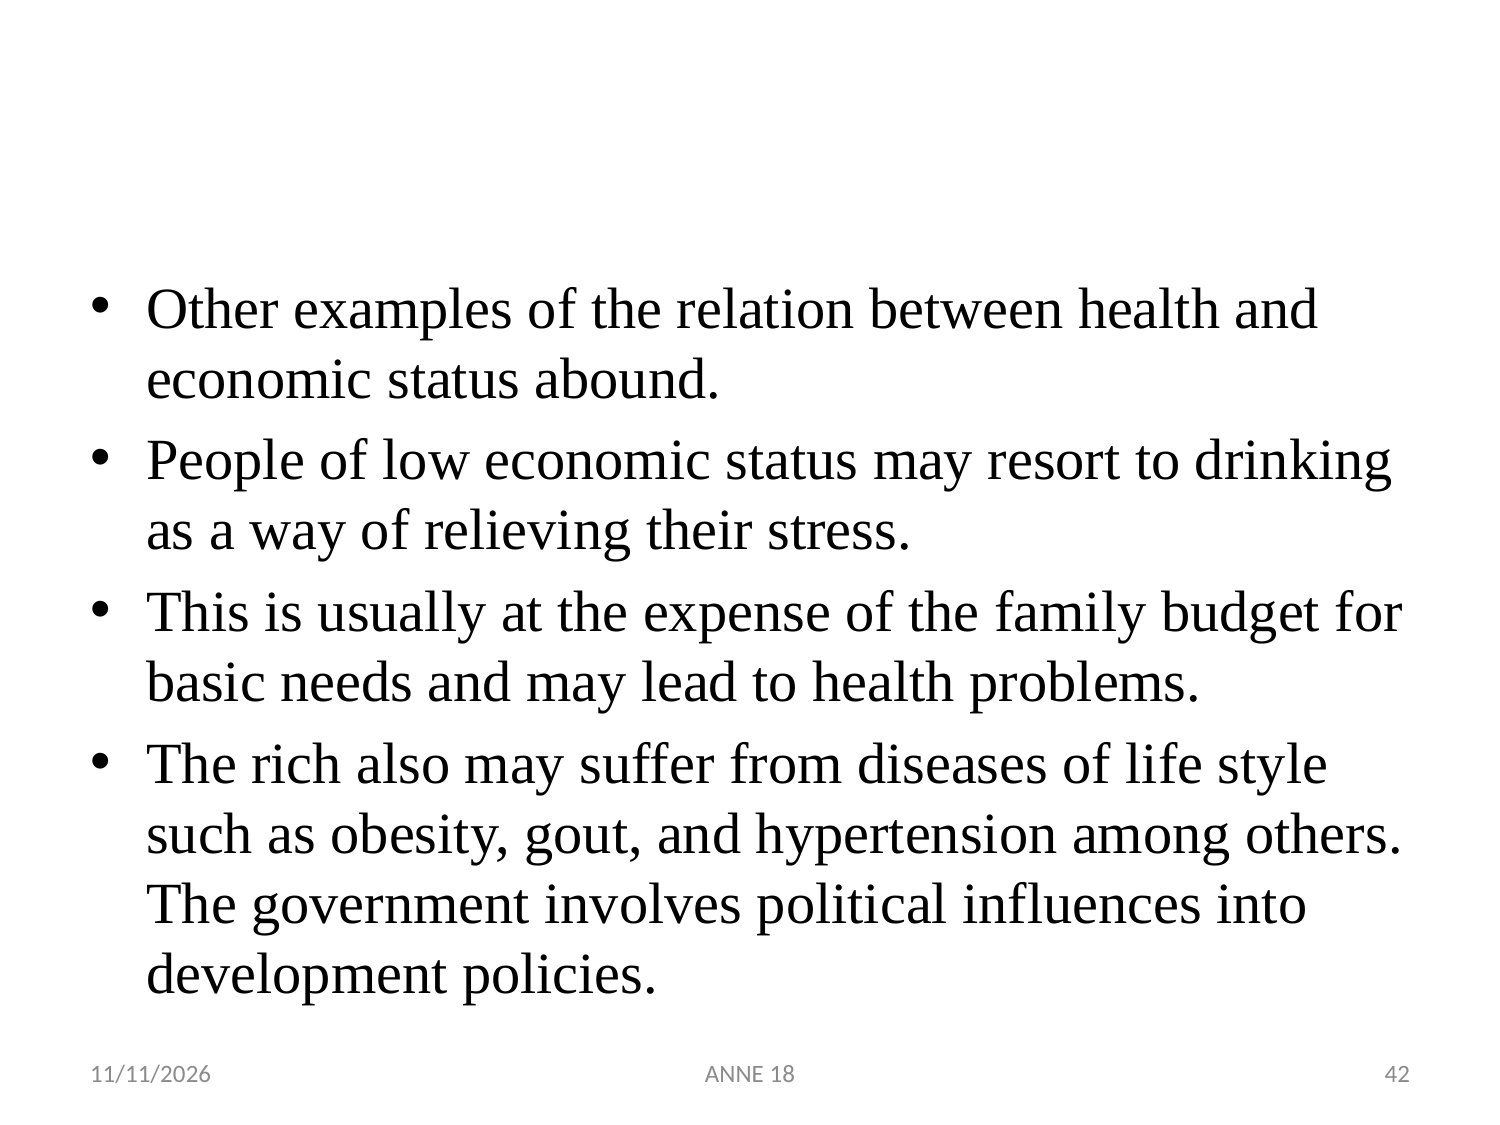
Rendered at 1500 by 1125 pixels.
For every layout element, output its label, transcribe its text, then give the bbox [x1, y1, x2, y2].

slide_number 42 [1074, 1042, 1425, 1103]
list Other examples of the relation between health and economic status abound. People of low economic status may resort to drinking as a way of relieving their stress. This is usually at the expense of the family budget for basic needs and may lead to health problems. The rich also may suffer from diseases of life style such as obesity, gout, and hypertension among others. The government involves political influences into development policies. [75, 262, 1425, 1005]
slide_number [75, 1042, 425, 1103]
footer ANNE 18 [512, 1042, 988, 1103]
